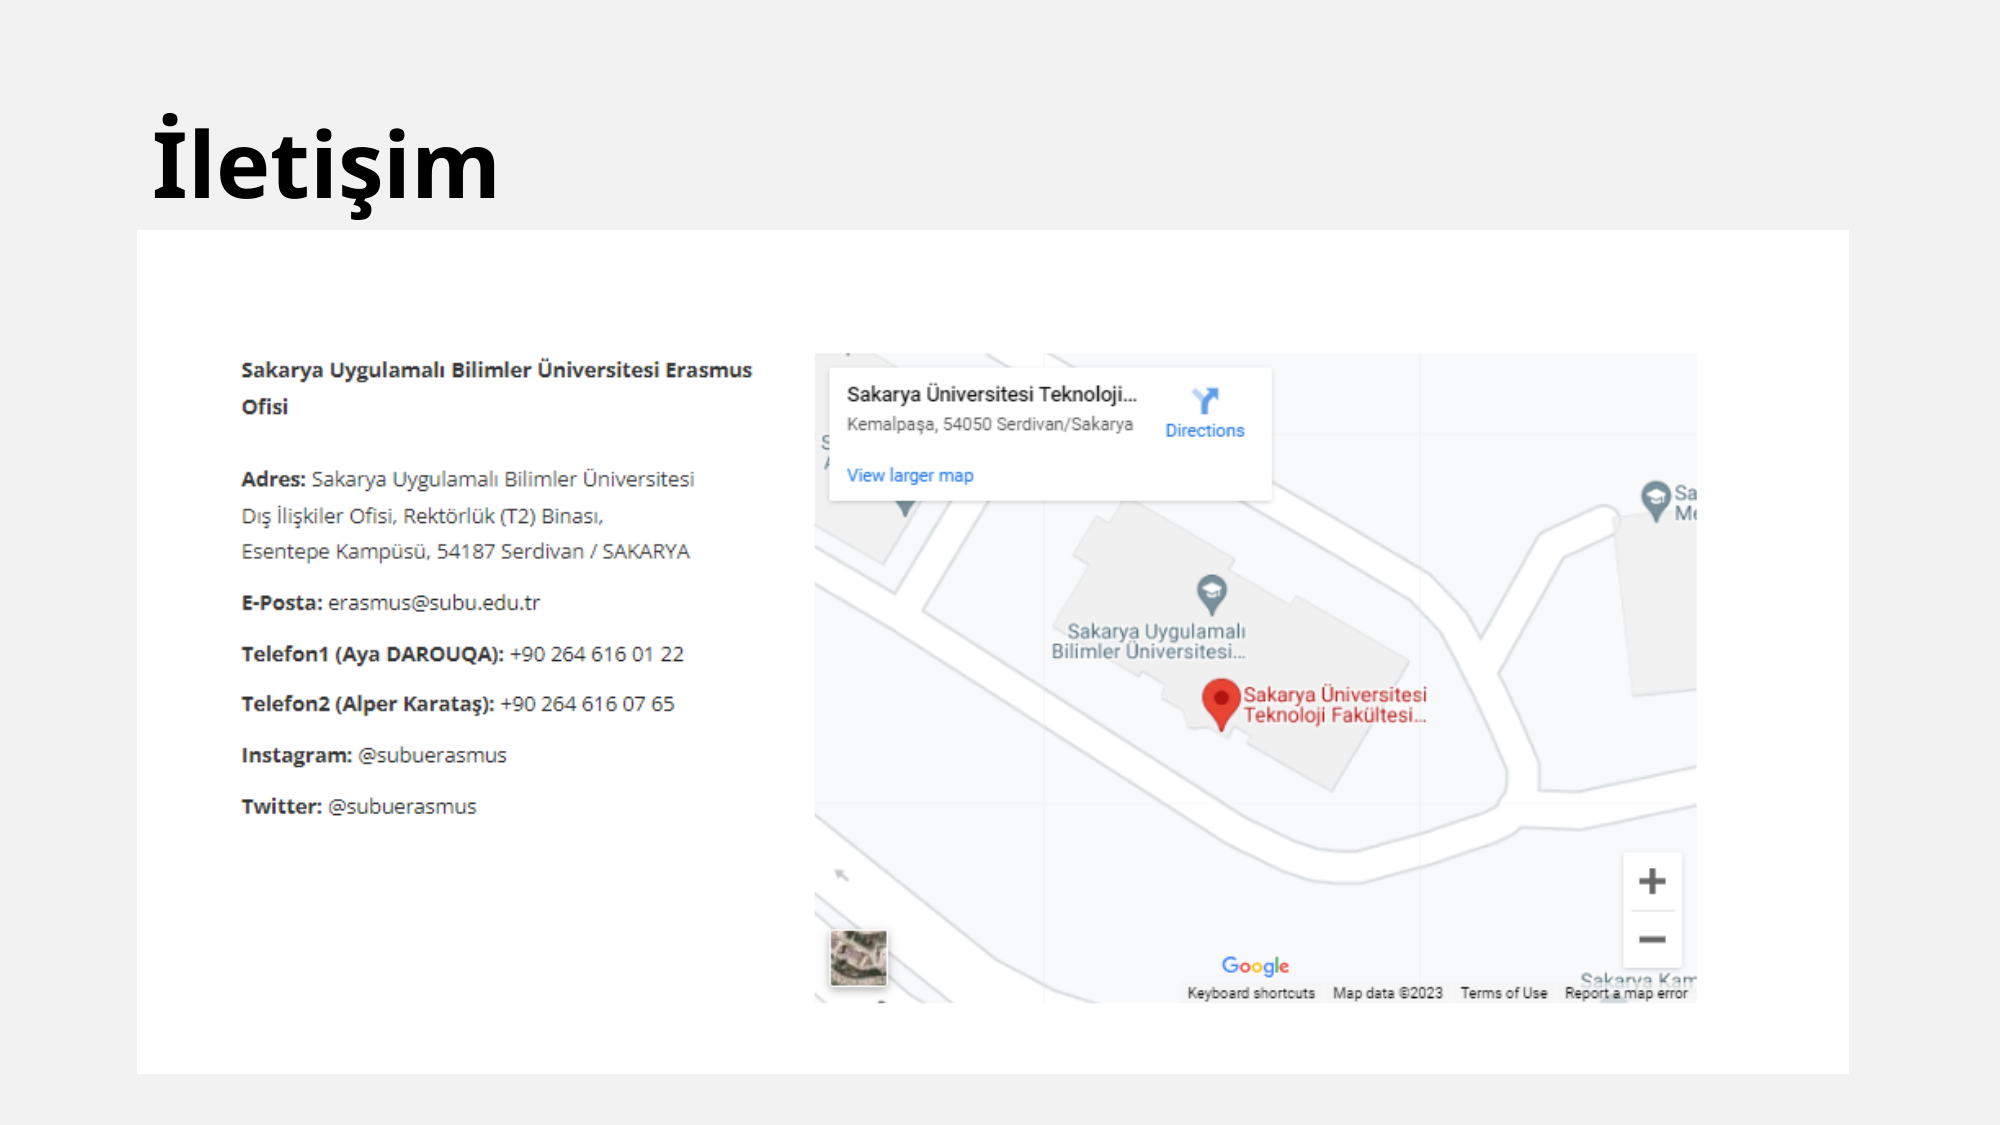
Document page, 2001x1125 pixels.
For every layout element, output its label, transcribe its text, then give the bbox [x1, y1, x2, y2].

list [137, 230, 1849, 1074]
title İletişim [137, 59, 1863, 278]
